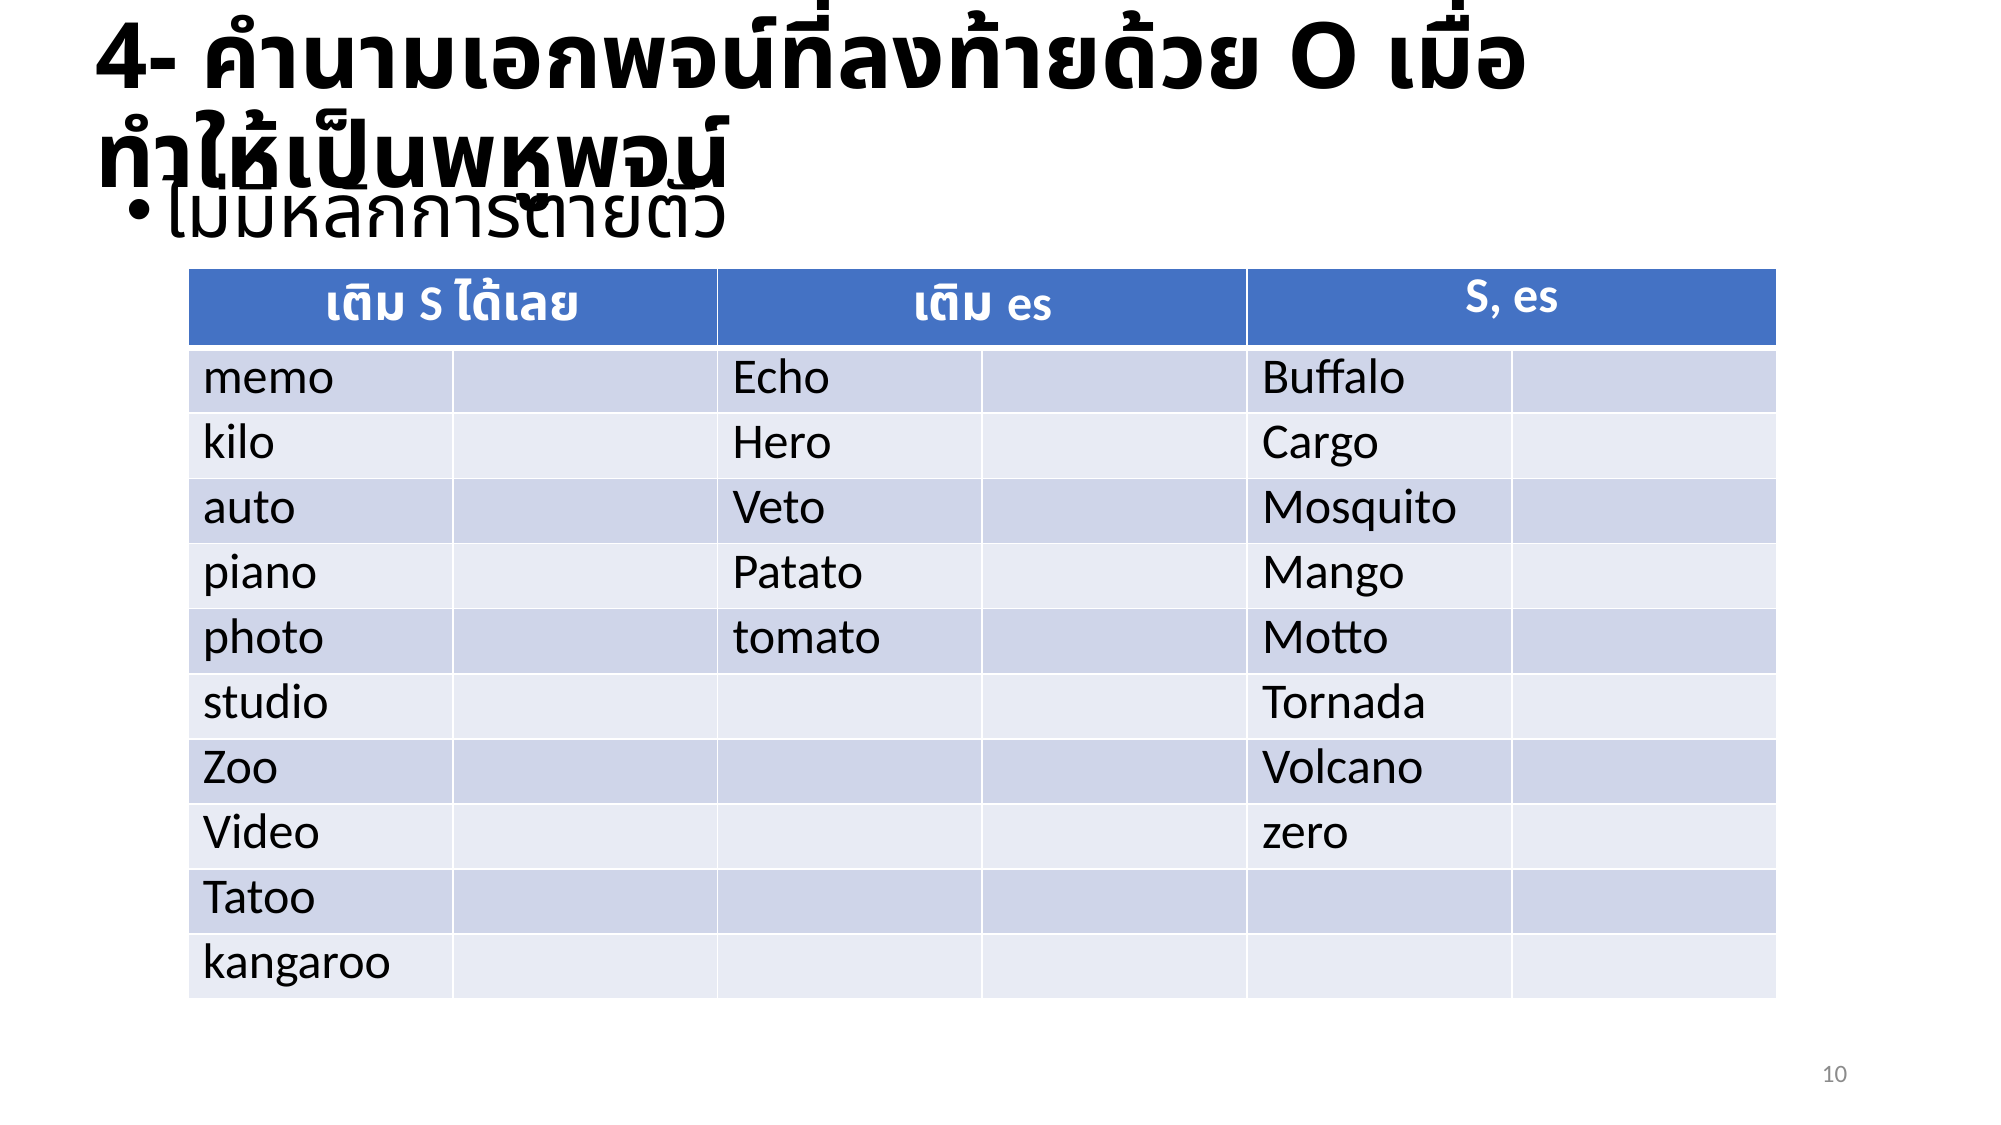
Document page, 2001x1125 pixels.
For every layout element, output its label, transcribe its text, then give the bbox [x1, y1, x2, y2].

table_cell auto [189, 479, 452, 543]
table_cell [454, 740, 717, 803]
table_cell [983, 544, 1246, 608]
table_cell [454, 479, 717, 543]
table_cell [454, 351, 717, 412]
table_cell Zoo [189, 740, 452, 803]
table_header S, es [1248, 269, 1776, 345]
slide_number 10 [1412, 1042, 1863, 1103]
table_cell Buffalo [1248, 351, 1511, 412]
table_cell Volcano [1248, 740, 1511, 803]
table_cell [454, 935, 717, 998]
table_cell [1513, 414, 1776, 478]
table_cell [454, 675, 717, 738]
table_cell kilo [189, 414, 452, 478]
table_cell [983, 479, 1246, 543]
table_cell [1513, 351, 1776, 412]
table_cell photo [189, 609, 452, 673]
table_cell [983, 414, 1246, 478]
list ไม่มีหลักการตายตัว [111, 165, 1522, 268]
table_cell [983, 351, 1246, 412]
table_cell [983, 740, 1246, 803]
table_cell [1513, 935, 1776, 998]
table_cell [718, 740, 981, 803]
table_cell [454, 609, 717, 673]
table_cell [718, 870, 981, 933]
table_cell Video [189, 805, 452, 868]
table_cell tomato [718, 609, 981, 673]
table_cell [718, 935, 981, 998]
table_cell [983, 675, 1246, 738]
table_cell [1513, 544, 1776, 608]
table_cell [983, 805, 1246, 868]
table_cell Patato [718, 544, 981, 608]
table_cell [983, 870, 1246, 933]
table_cell kangaroo [189, 935, 452, 998]
table_cell [1513, 740, 1776, 803]
table_cell [1513, 870, 1776, 933]
table_cell [983, 935, 1246, 998]
table_cell Hero [718, 414, 981, 478]
table_cell [718, 675, 981, 738]
table_cell [1513, 479, 1776, 543]
table_cell studio [189, 675, 452, 738]
table_cell Tatoo [189, 870, 452, 933]
table_cell [1248, 870, 1511, 933]
table_cell [454, 805, 717, 868]
table_cell [983, 609, 1246, 673]
table_cell Veto [718, 479, 981, 543]
table_cell [1513, 675, 1776, 738]
table_cell Motto [1248, 609, 1511, 673]
table_cell [1513, 805, 1776, 868]
title 4- คำนามเอกพจน์ที่ลงท้ายด้วย O เมื่อทำให้เป็นพหูพจน์ [80, 0, 1650, 217]
table_cell [454, 870, 717, 933]
table_cell Echo [718, 351, 981, 412]
table_cell [1248, 935, 1511, 998]
table_cell [454, 414, 717, 478]
table_header เติม es [718, 269, 1246, 345]
table_cell piano [189, 544, 452, 608]
table_cell [454, 544, 717, 608]
table_cell memo [189, 351, 452, 412]
table_cell Cargo [1248, 414, 1511, 478]
table_header เติม S ได้เลย [189, 269, 717, 345]
table_cell Mosquito [1248, 479, 1511, 543]
table_cell [1513, 609, 1776, 673]
table_cell [718, 805, 981, 868]
table_cell Mango [1248, 544, 1511, 608]
table_cell Tornada [1248, 675, 1511, 738]
table_cell zero [1248, 805, 1511, 868]
